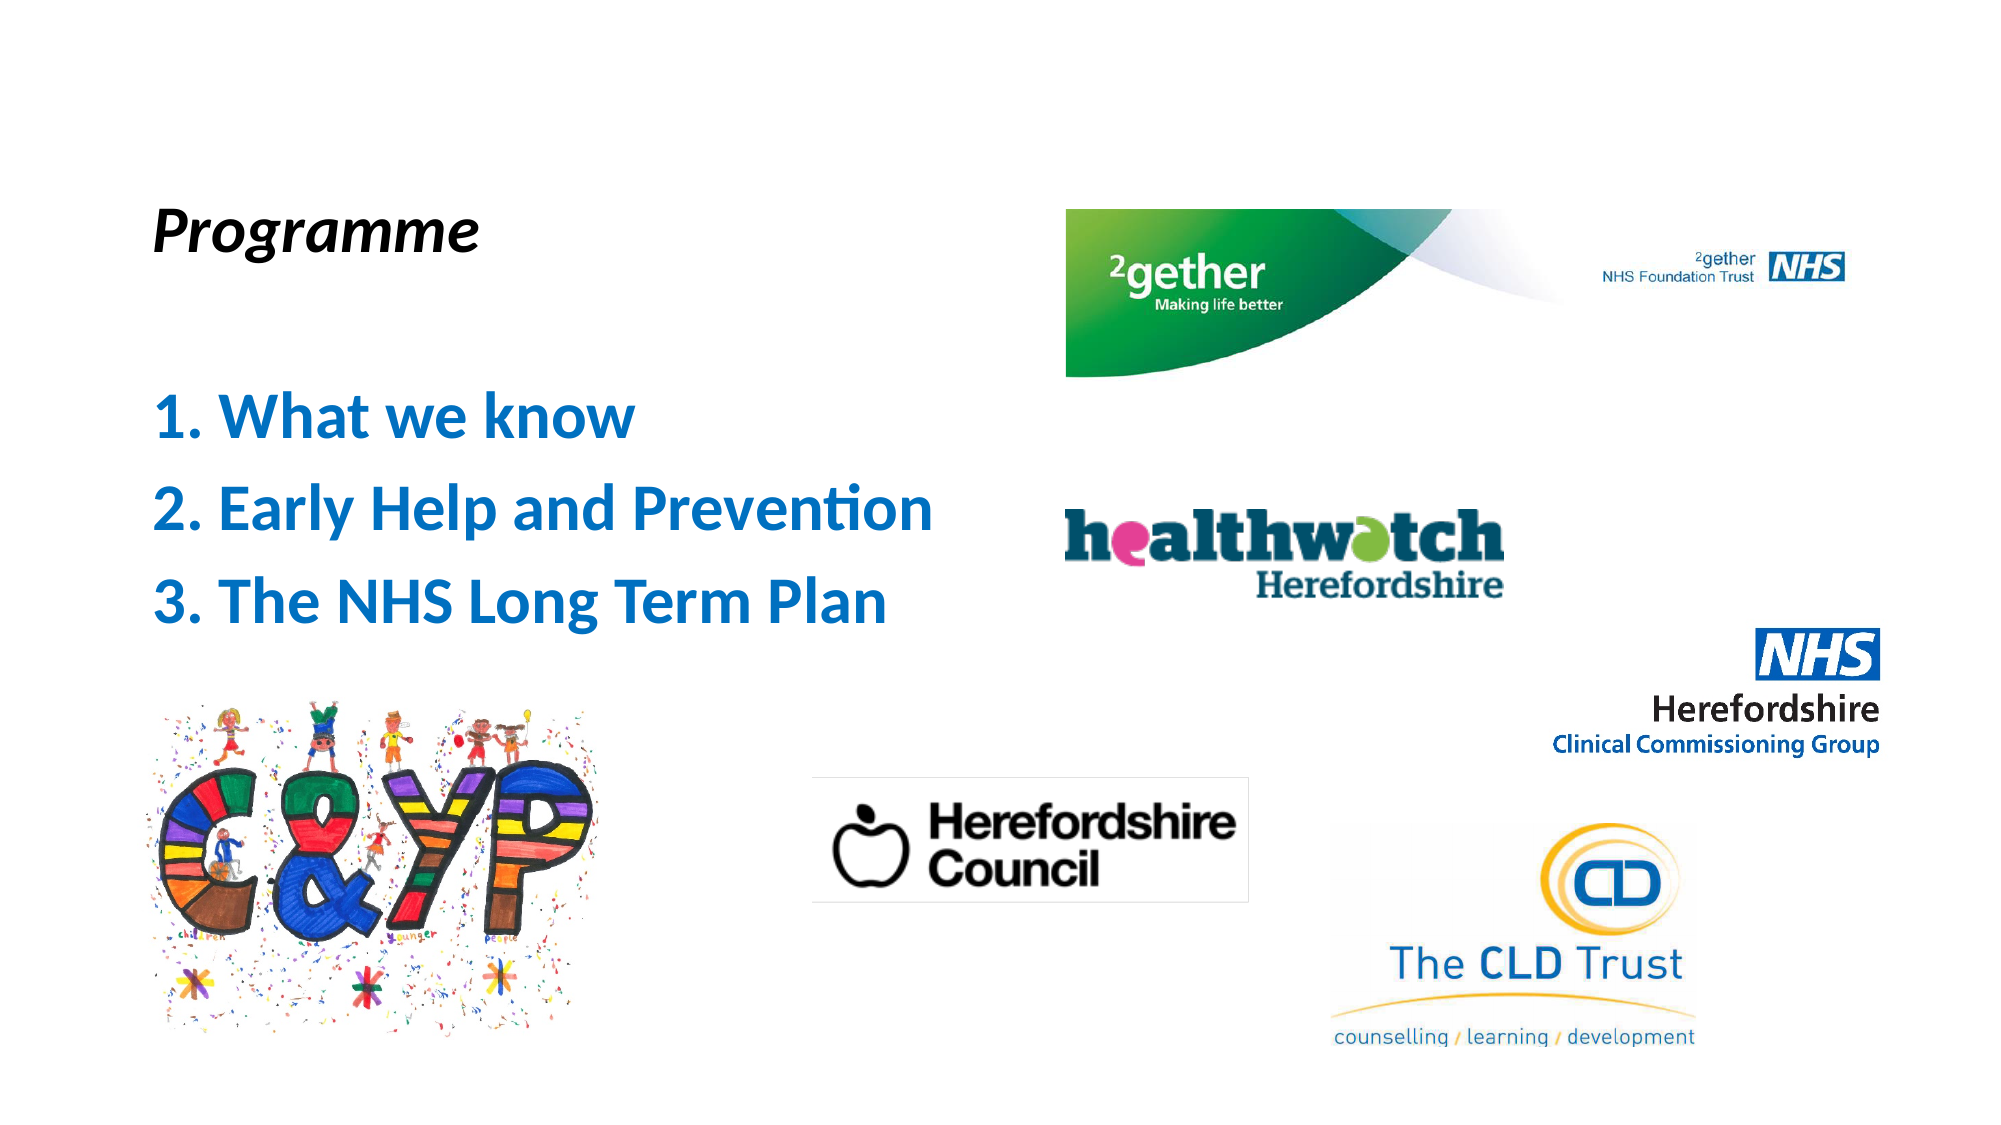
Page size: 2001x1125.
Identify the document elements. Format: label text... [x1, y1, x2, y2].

picture [1518, 599, 1909, 782]
picture [1065, 509, 1504, 606]
list Programme 1. What we know 2. Early Help and Prevention 3. The NHS Long Term Plan [137, 187, 1863, 1014]
picture [1477, 509, 1504, 551]
picture [1330, 823, 1696, 1047]
picture [137, 697, 599, 1040]
picture [1065, 209, 1863, 385]
picture [812, 776, 1252, 904]
picture [1065, 517, 1069, 551]
